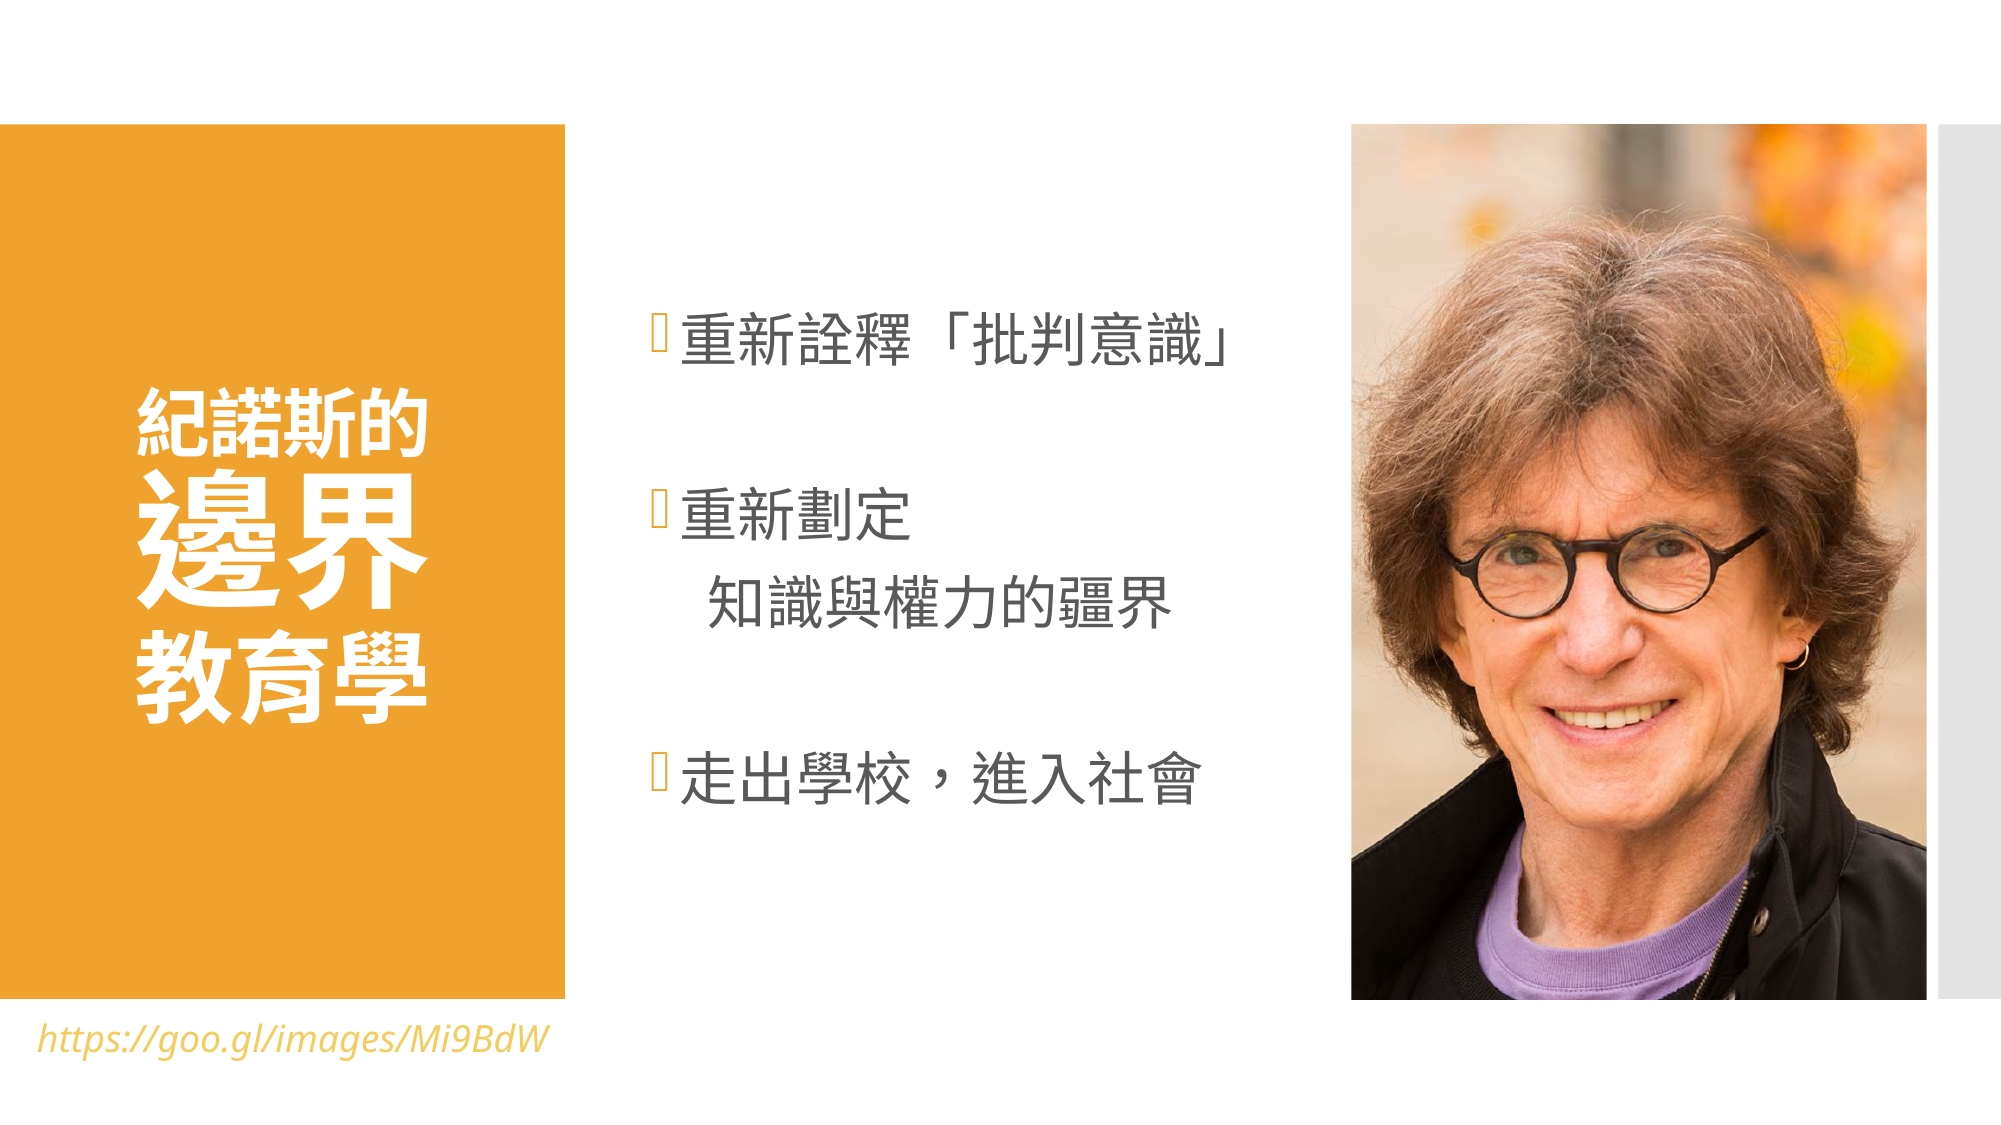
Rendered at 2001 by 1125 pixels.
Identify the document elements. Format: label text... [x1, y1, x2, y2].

title 紀諾斯的 邊界 教育學 [41, 184, 525, 940]
picture [1351, 123, 1927, 1000]
text_box https://goo.gl/images/Mi9BdW [22, 1007, 563, 1068]
list 重新詮釋「批判意識」 重新劃定 知識與權力的疆界 走出學校，進入社會 [634, 141, 1351, 982]
